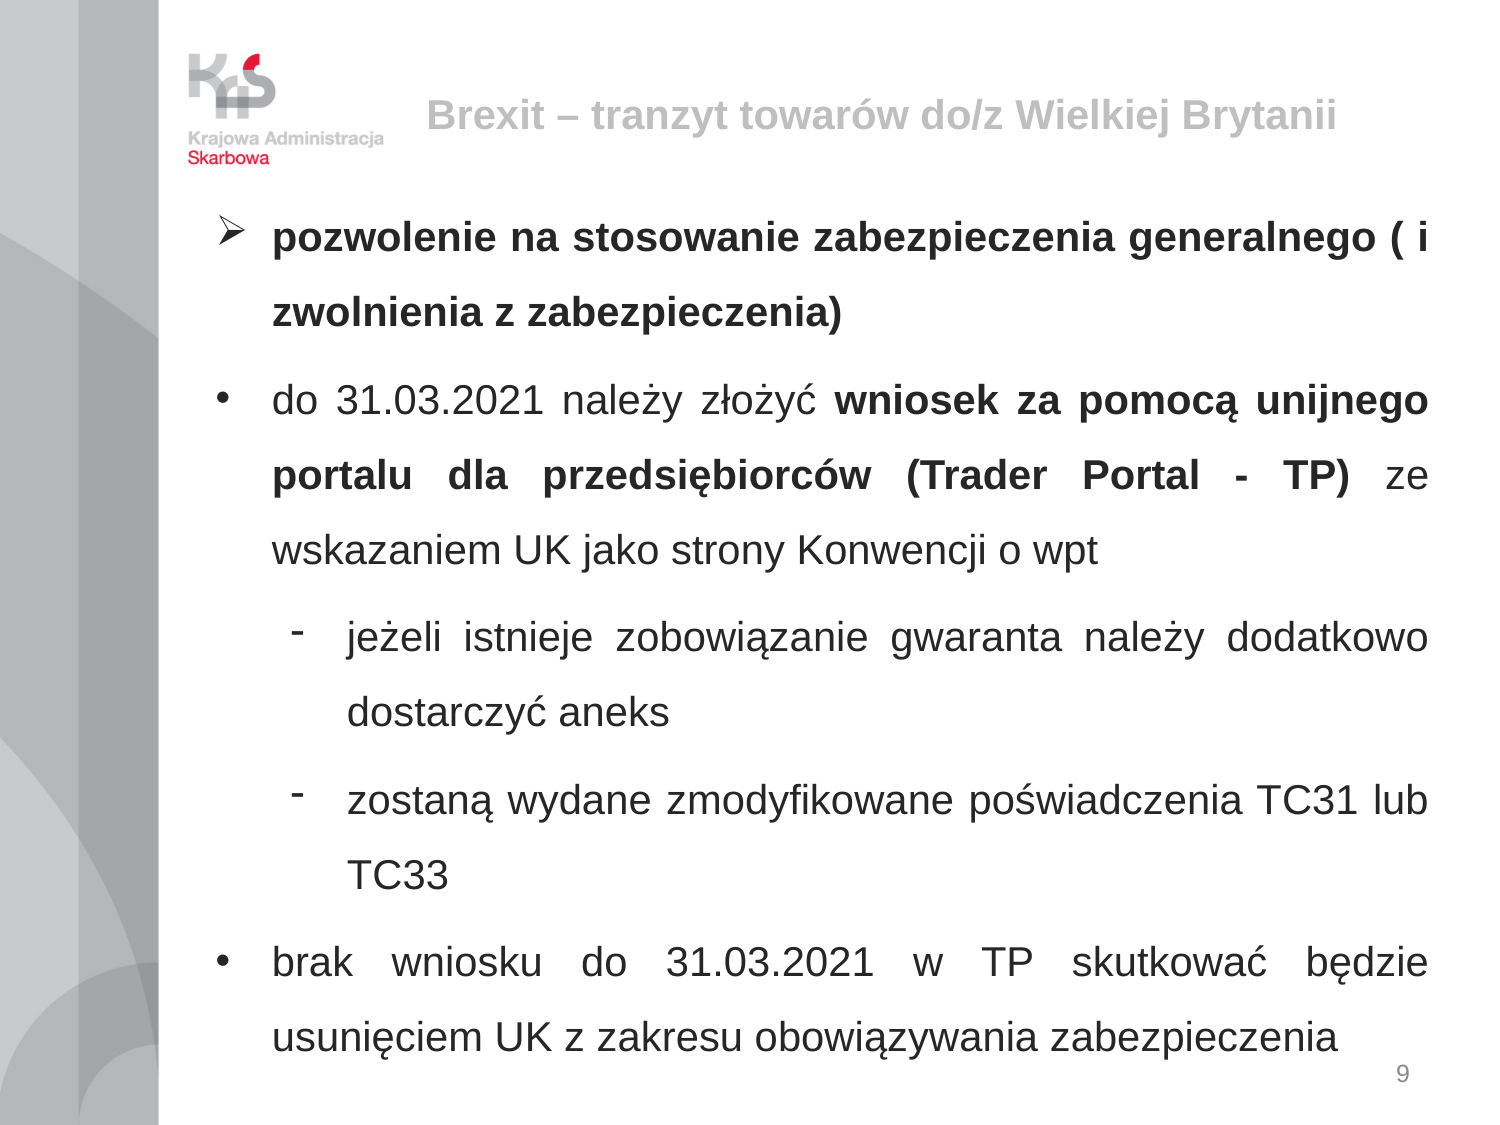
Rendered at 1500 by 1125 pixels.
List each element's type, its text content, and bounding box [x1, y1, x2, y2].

slide_number 9 [1074, 1042, 1425, 1103]
text_box pozwolenie na stosowanie zabezpieczenia generalnego ( i zwolnienia z zabezpieczenia) do 31.03.2021 należy złożyć wniosek za pomocą unijnego portalu dla przedsiębiorców (Trader Portal - TP) ze wskazaniem UK jako strony Konwencji o wpt jeżeli istnieje zobowiązanie gwaranta należy dodatkowo dostarczyć aneks zostaną wydane zmodyfikowane poświadczenia TC31 lub TC33 brak wniosku do 31.03.2021 w TP skutkować będzie usunięciem UK z zakresu obowiązywania zabezpieczenia [200, 177, 1445, 1068]
picture [0, 0, 1500, 1125]
title Brexit – tranzyt towarów do/z Wielkiej Brytanii [411, 54, 1466, 171]
